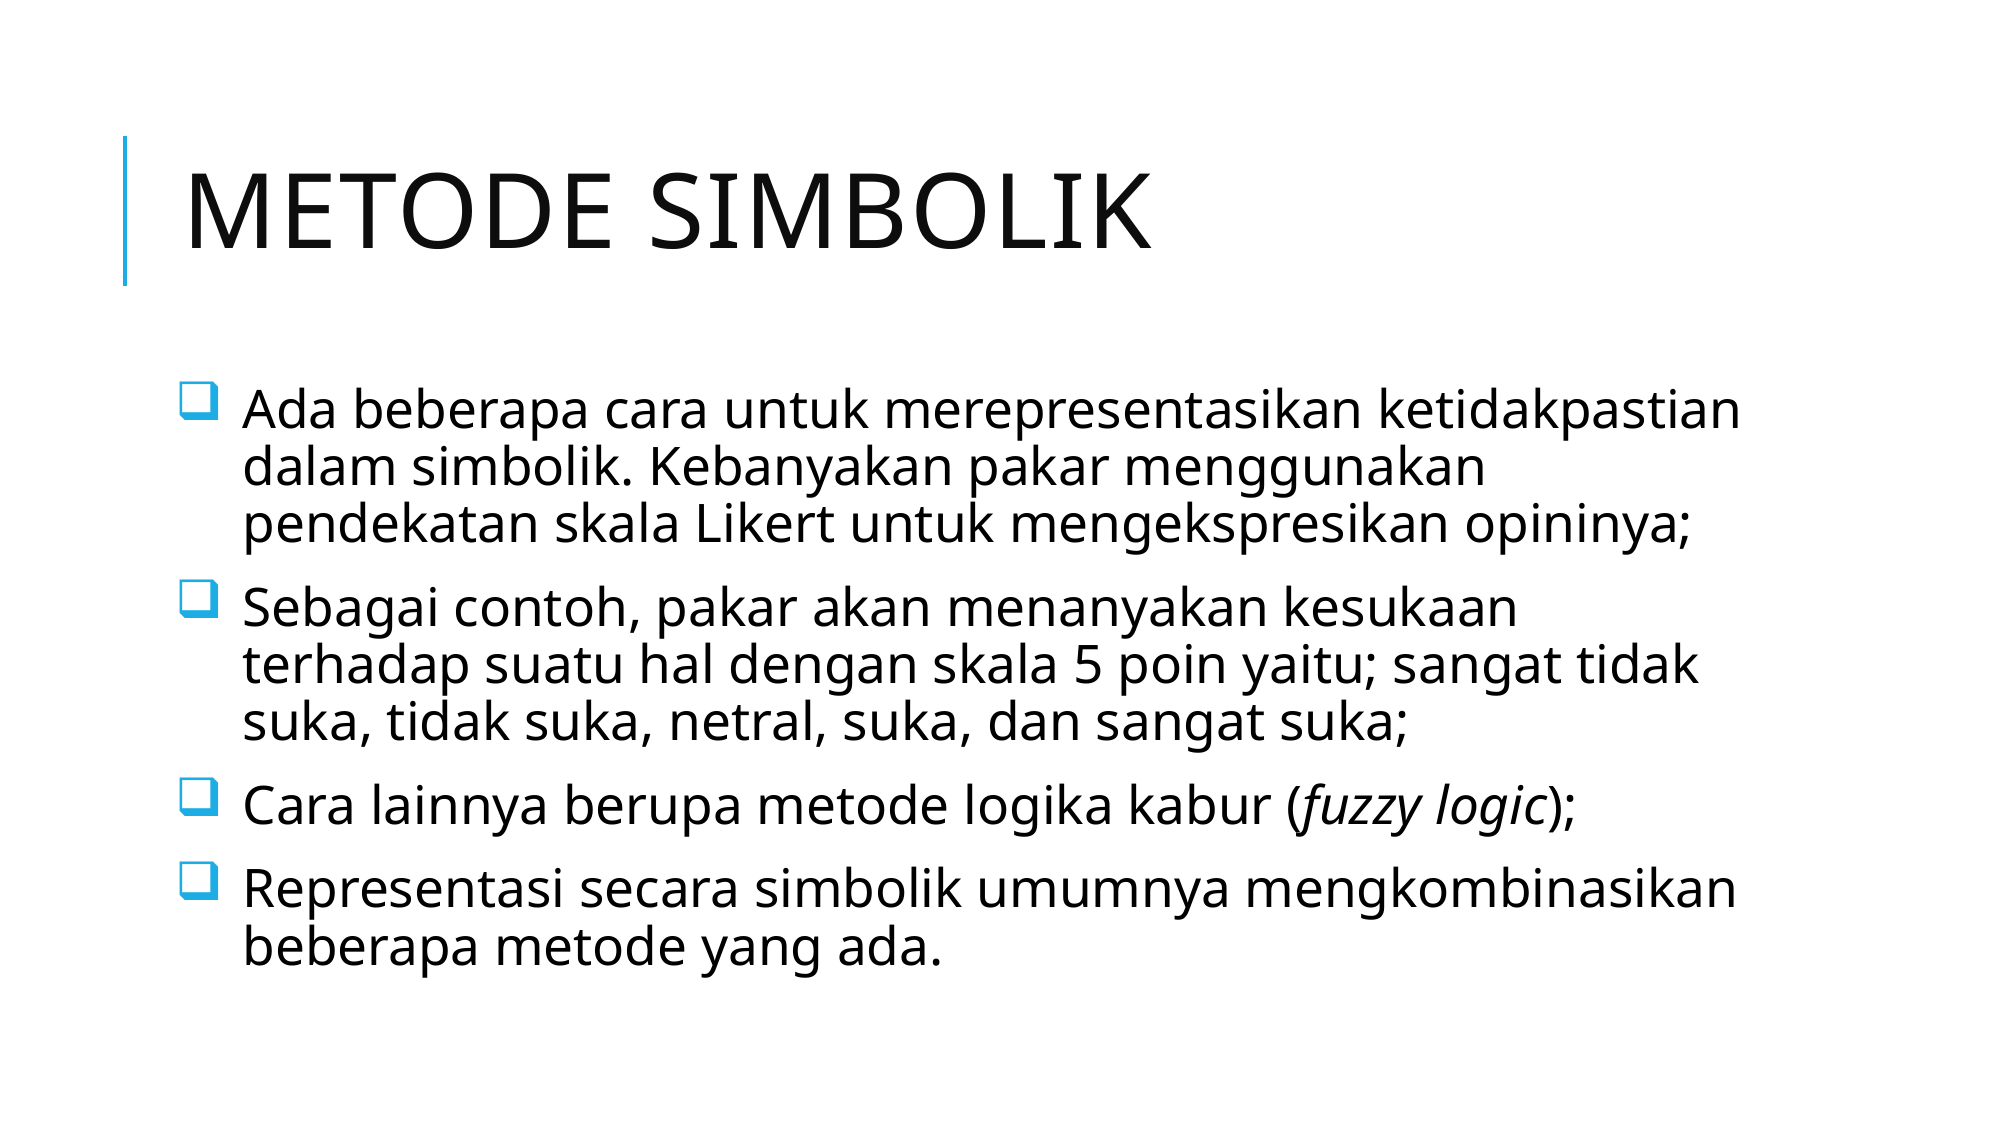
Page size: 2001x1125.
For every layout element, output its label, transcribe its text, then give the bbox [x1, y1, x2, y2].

list Ada beberapa cara untuk merepresentasikan ketidakpastian dalam simbolik. Kebanyakan pakar menggunakan pendekatan skala Likert untuk mengekspresikan opininya; Sebagai contoh, pakar akan menanyakan kesukaan terhadap suatu hal dengan skala 5 poin yaitu; sangat tidak suka, tidak suka, netral, suka, dan sangat suka; Cara lainnya berupa metode logika kabur (fuzzy logic); Representasi secara simbolik umumnya mengkombinasikan beberapa metode yang ada. [168, 375, 1763, 1035]
title Metode simbolik [168, 96, 1763, 342]
